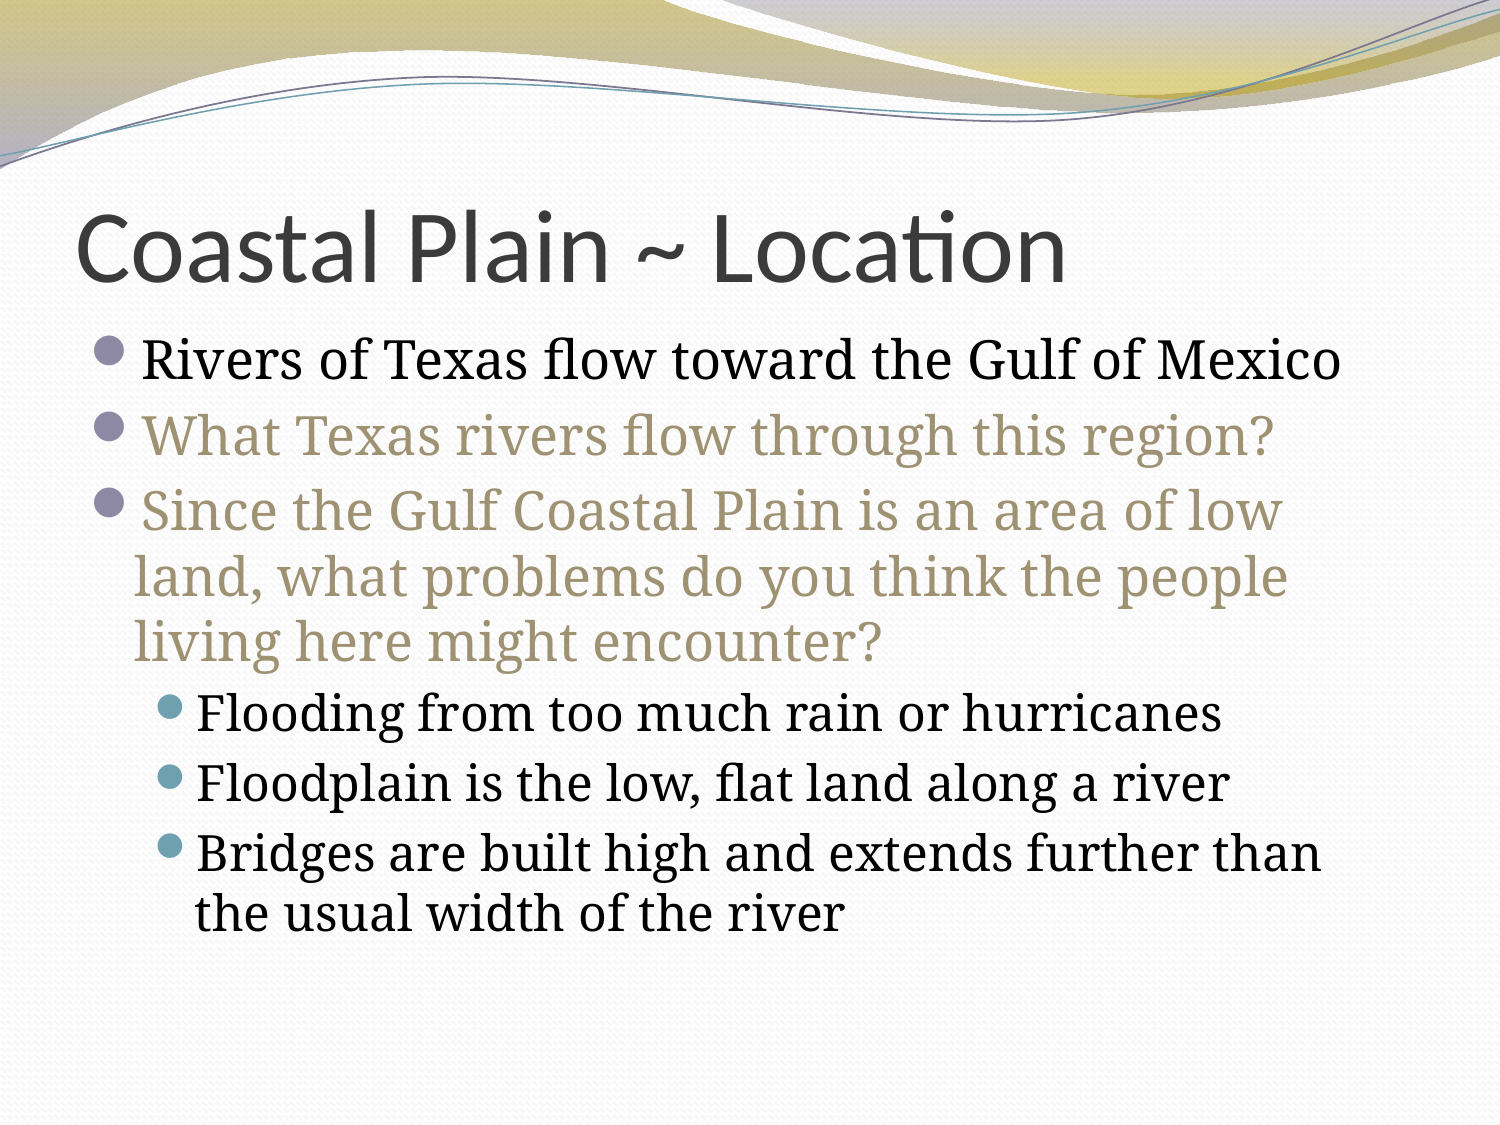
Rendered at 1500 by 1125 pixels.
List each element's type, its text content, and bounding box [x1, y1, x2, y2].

list Rivers of Texas flow toward the Gulf of Mexico What Texas rivers flow through this region? Since the Gulf Coastal Plain is an area of low land, what problems do you think the people living here might encounter? Flooding from too much rain or hurricanes Floodplain is the low, flat land along a river Bridges are built high and extends further than the usual width of the river [75, 317, 1425, 1038]
title Coastal Plain ~ Location [75, 115, 1425, 303]
